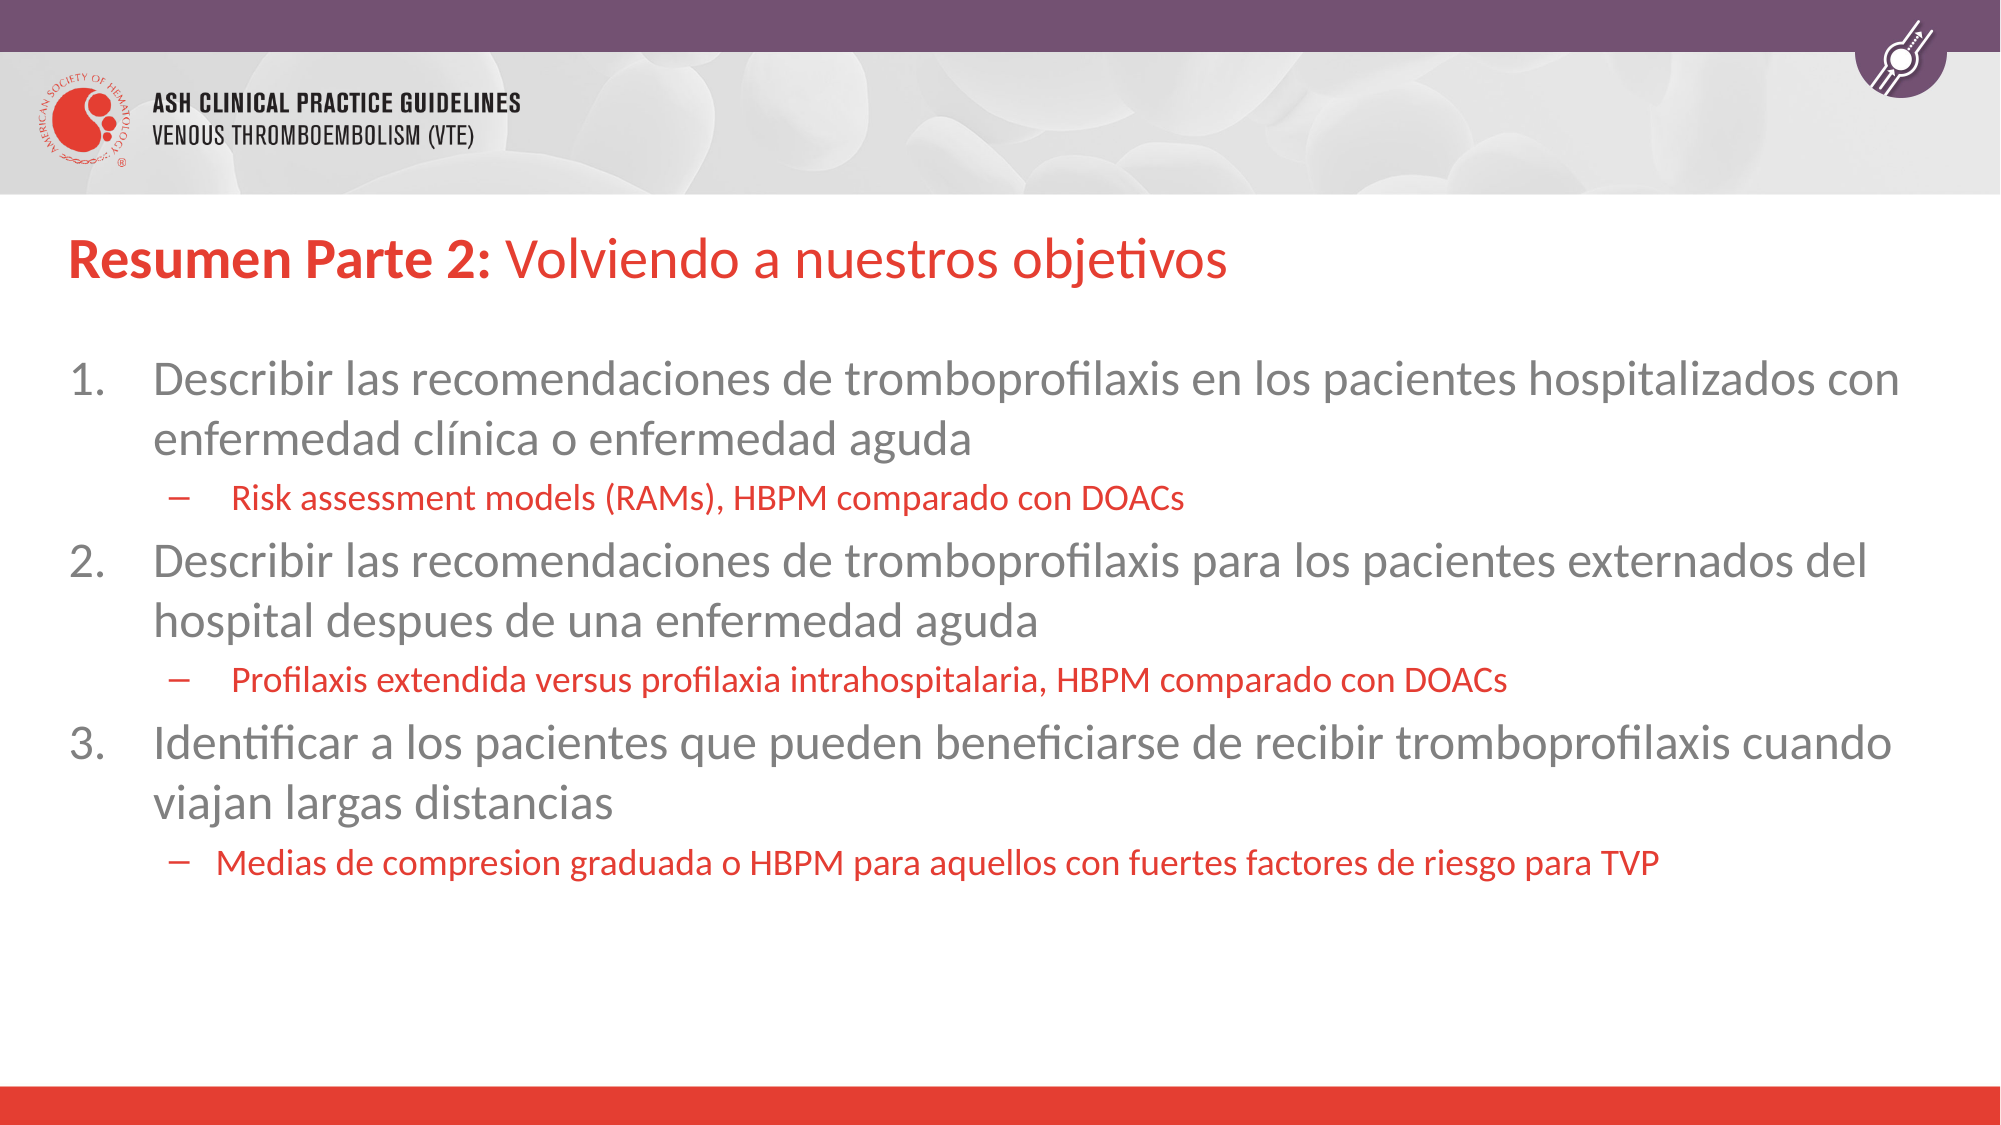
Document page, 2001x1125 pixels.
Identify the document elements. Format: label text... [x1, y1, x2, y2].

title Resumen Parte 2: Volviendo a nuestros objetivos [68, 219, 1869, 289]
list Describir las recomendaciones de tromboprofilaxis en los pacientes hospitalizados con enfermedad clínica o enfermedad aguda Risk assessment models (RAMs), HBPM comparado con DOACs Describir las recomendaciones de tromboprofilaxis para los pacientes externados del hospital despues de una enfermedad aguda Profilaxis extendida versus profilaxia intrahospitalaria, HBPM comparado con DOACs Identificar a los pacientes que pueden beneficiarse de recibir tromboprofilaxis cuando viajan largas distancias Medias de compresion graduada o HBPM para aquellos con fuertes factores de riesgo para TVP [68, 345, 1926, 1083]
picture [0, 0, 2001, 1125]
